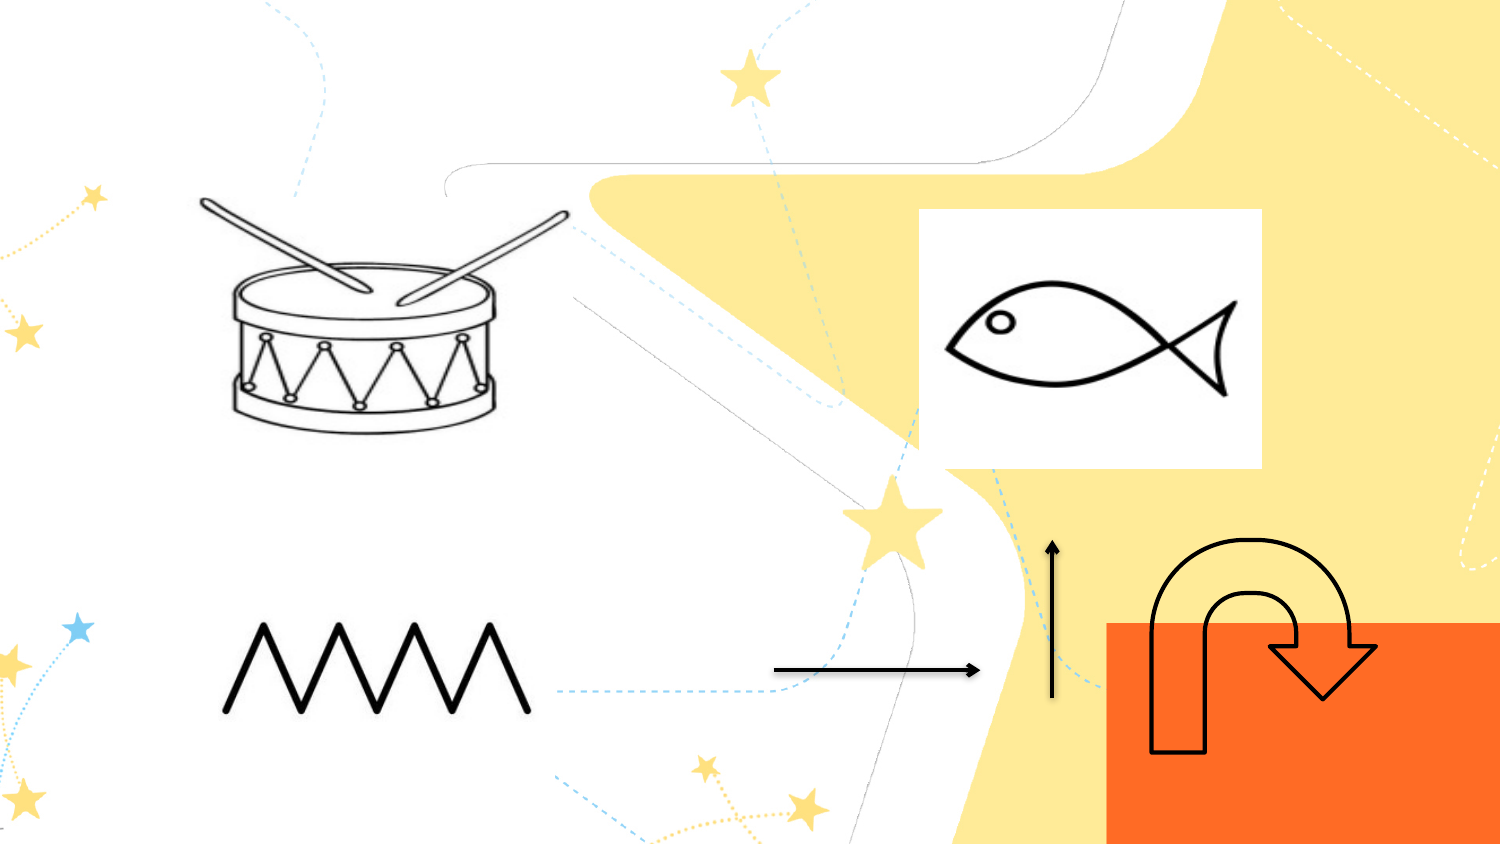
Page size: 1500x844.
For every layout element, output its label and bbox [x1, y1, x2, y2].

list [170, 197, 574, 446]
text_box [1149, 537, 1378, 755]
picture [0, 0, 1500, 844]
